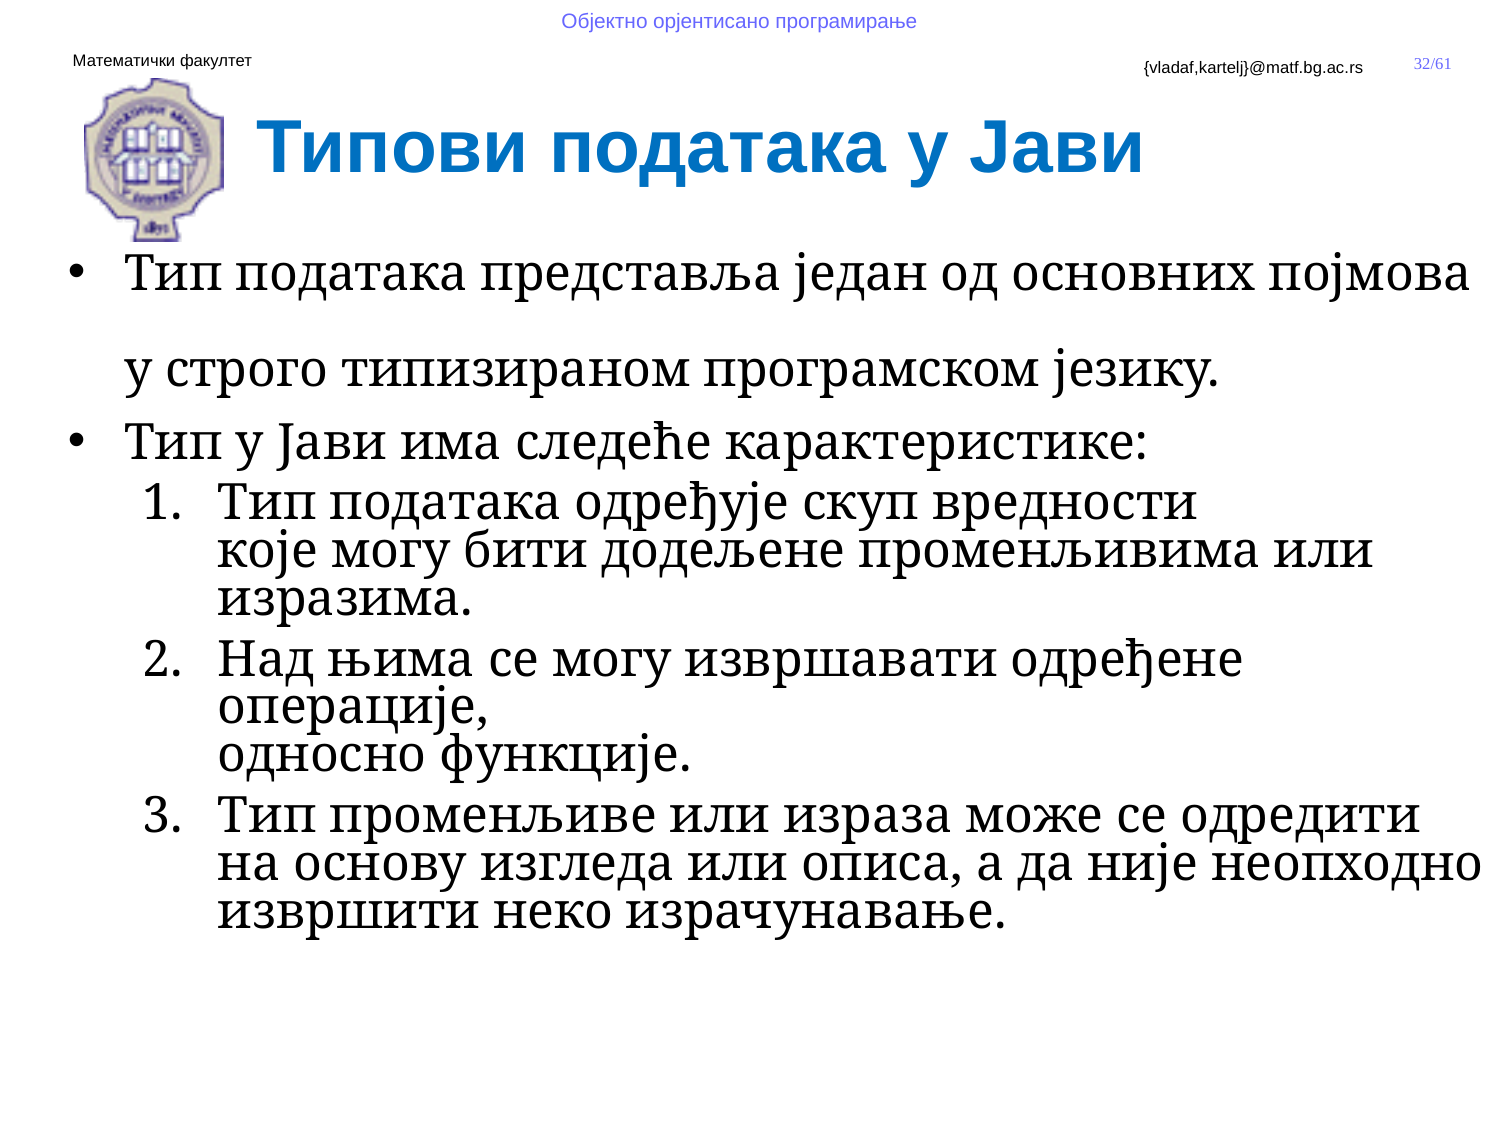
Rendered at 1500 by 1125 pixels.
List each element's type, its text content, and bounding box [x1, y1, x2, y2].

picture [84, 78, 224, 242]
text_box Тип података представља један од основних појмова у строго типизираном програмском језику. Тип у Јави има следеће карактеристике: Тип података одређује скуп вредности које могу бити додељене променљивима или изразима. Над њима се могу извршавати одређене операције, односно функције. Тип променљиве или израза може се одредити на основу изгледа или описа, а да није неопходно извршити неко израчунавање. [53, 244, 1500, 946]
text_box Типови података у Јави [242, 90, 1500, 233]
